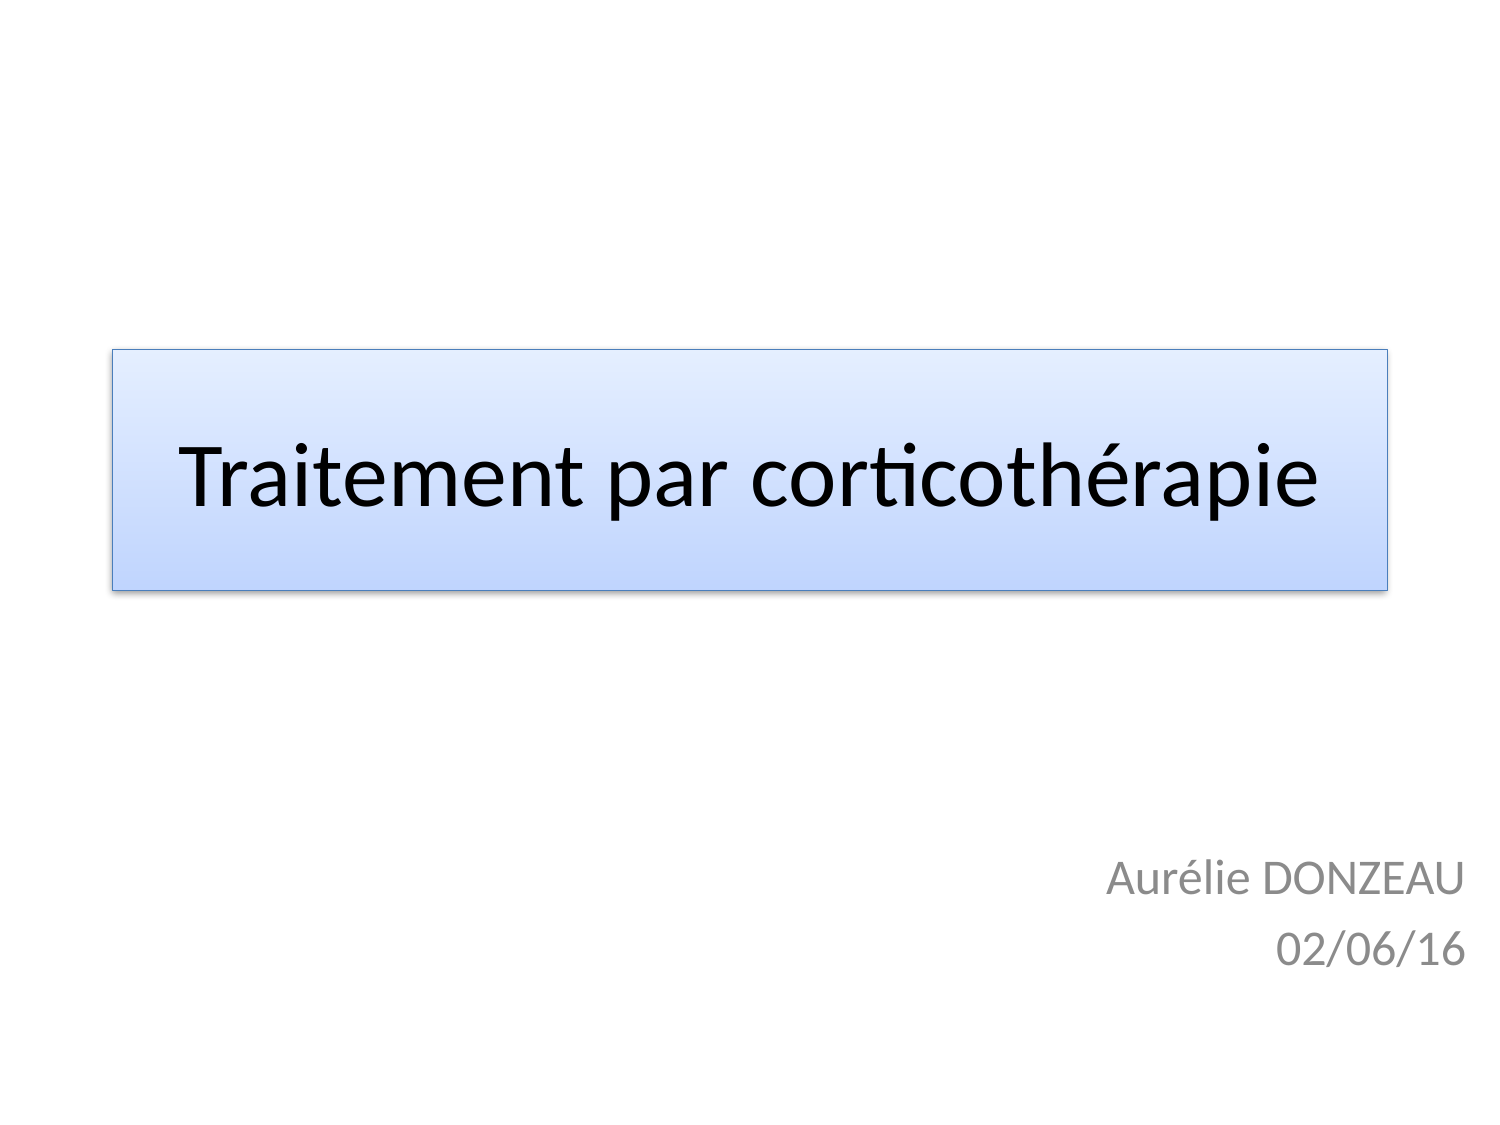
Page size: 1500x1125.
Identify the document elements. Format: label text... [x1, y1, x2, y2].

subtitle Aurélie DONZEAU 02/06/16 [431, 837, 1481, 1125]
title Traitement par corticothérapie [112, 349, 1388, 591]
